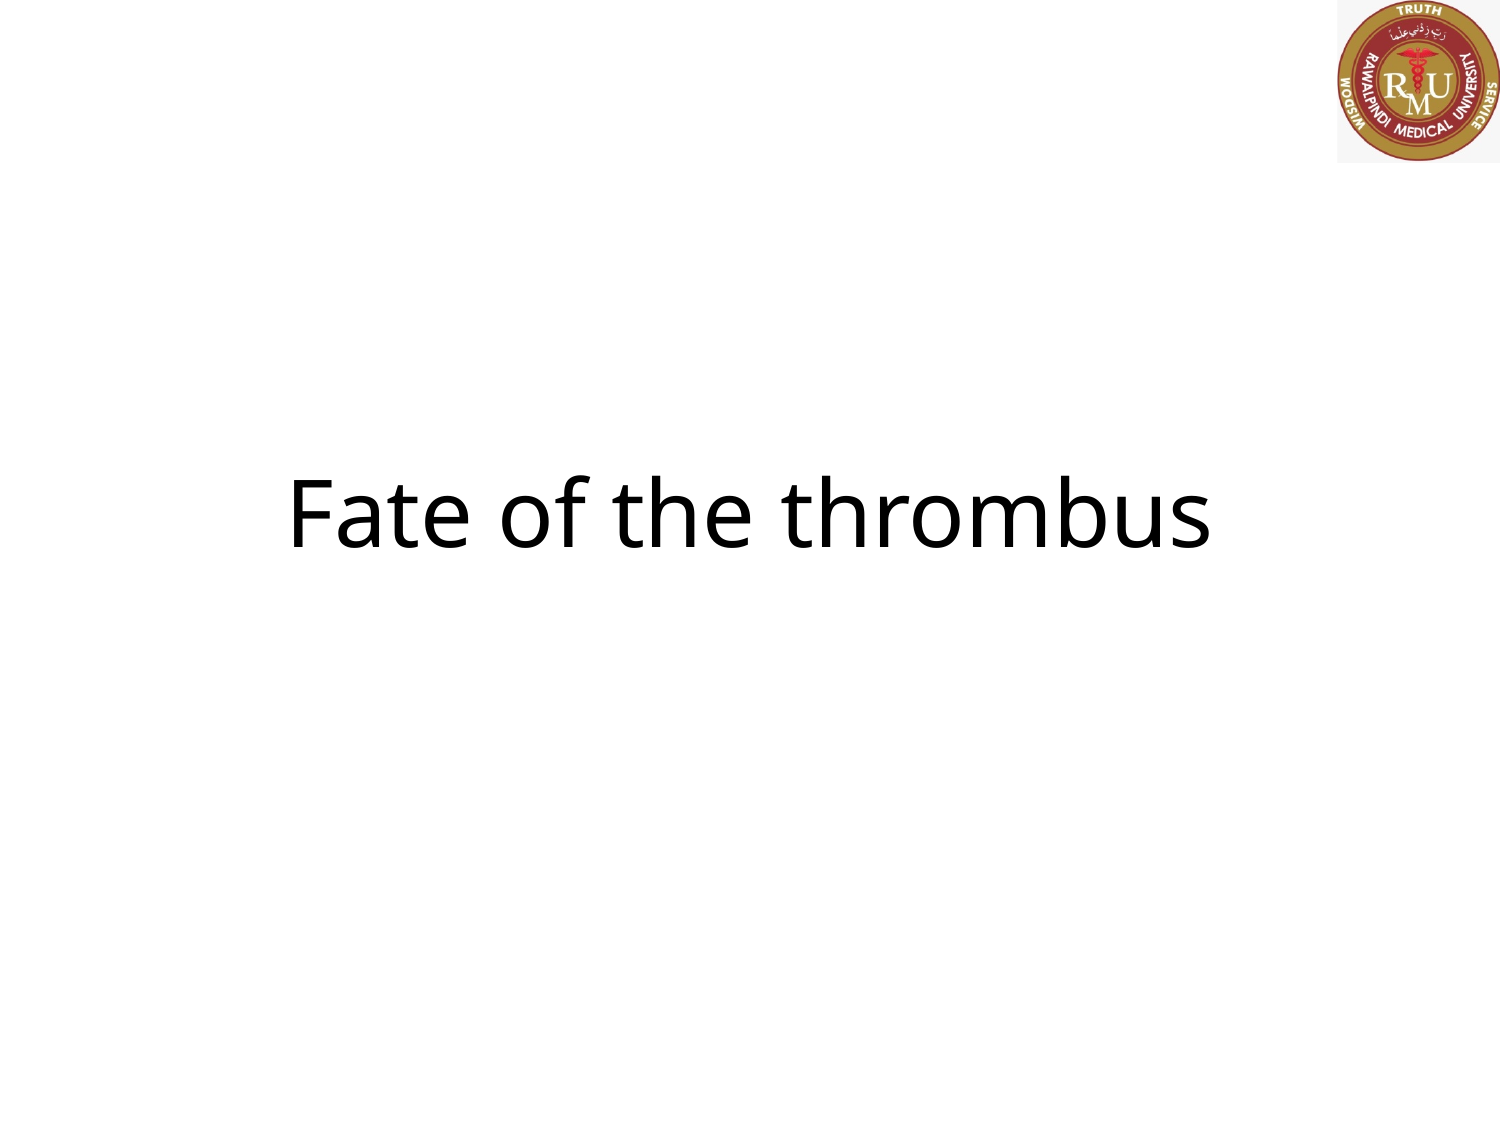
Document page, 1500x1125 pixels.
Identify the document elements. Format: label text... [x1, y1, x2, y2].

picture [1337, 0, 1500, 163]
title Fate of the thrombus [187, 184, 1313, 576]
